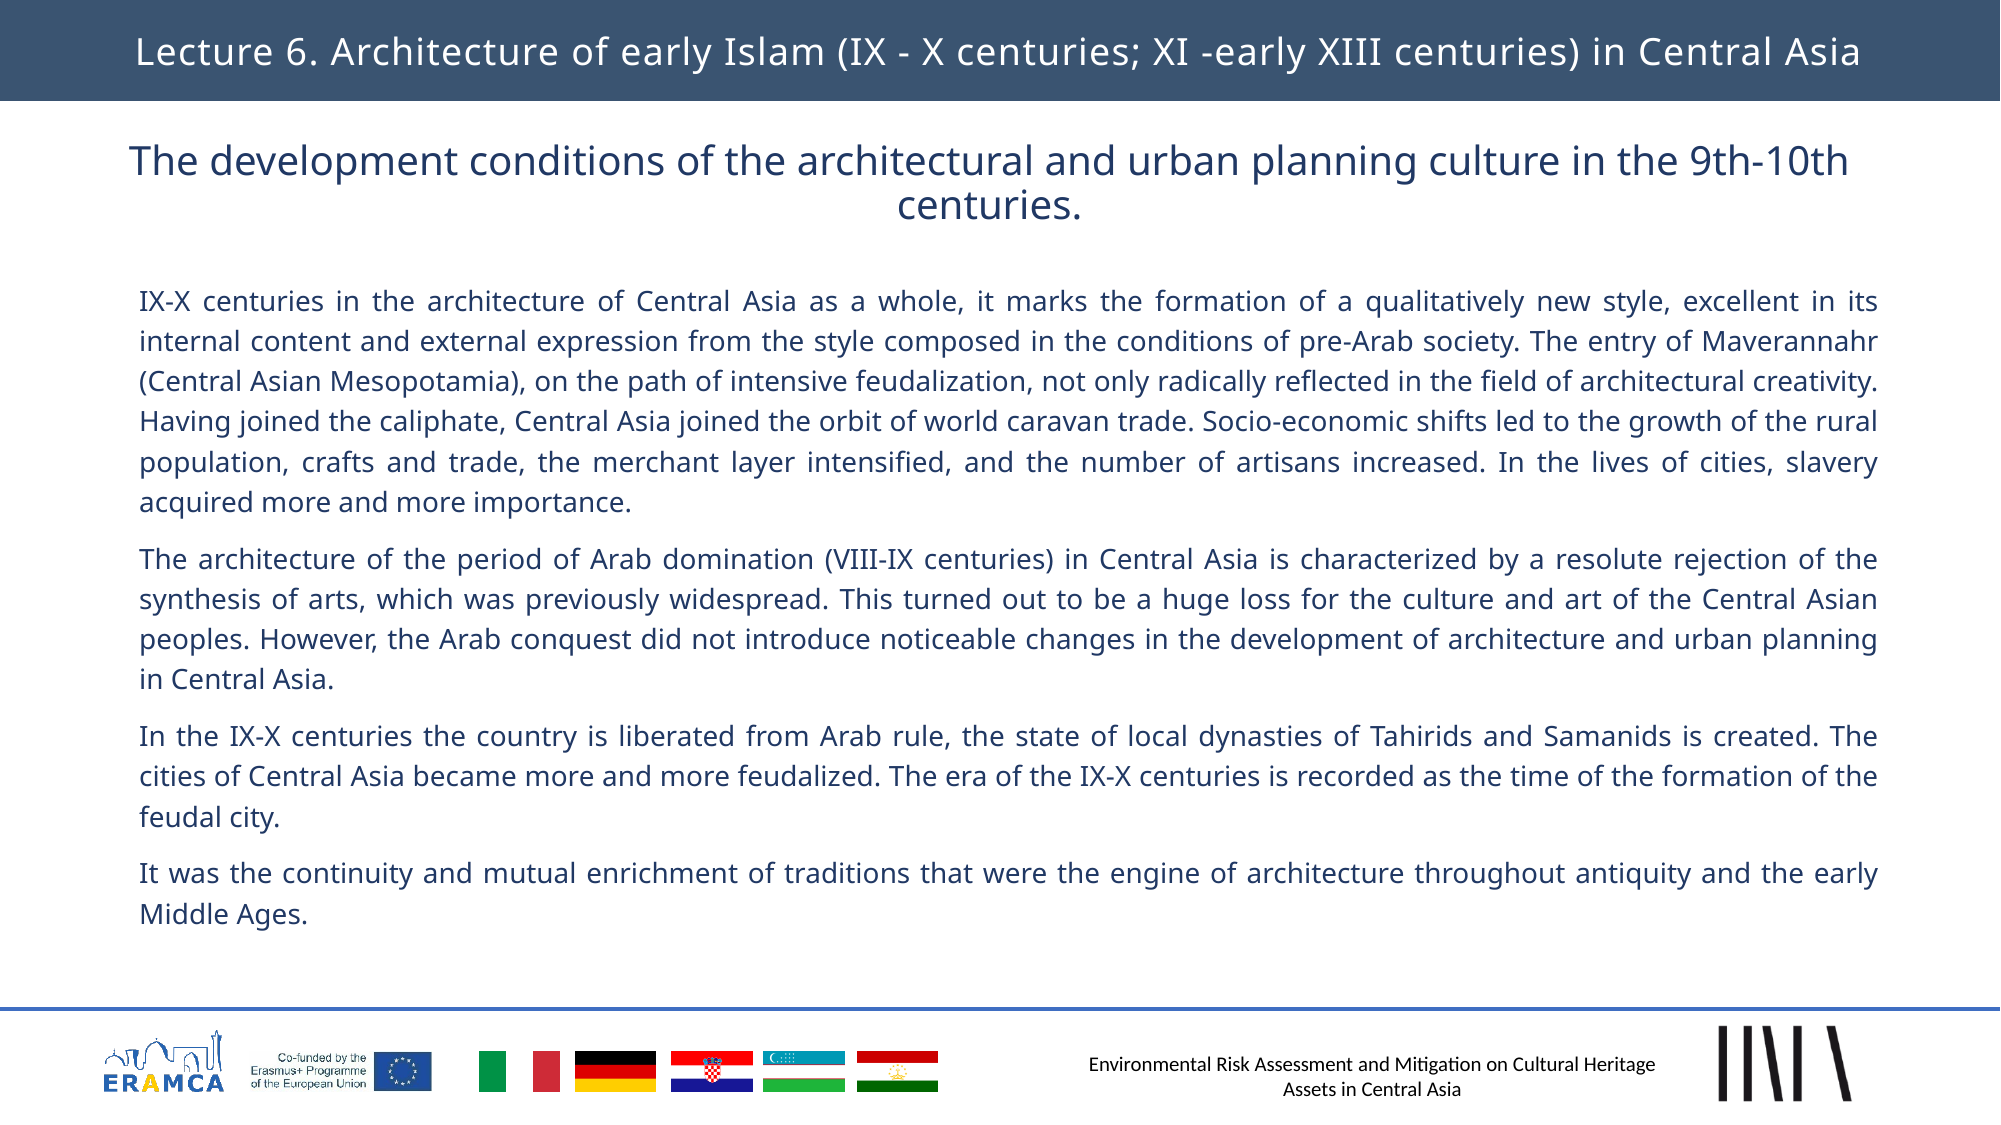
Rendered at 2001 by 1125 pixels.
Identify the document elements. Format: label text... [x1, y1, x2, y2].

picture [575, 1051, 656, 1092]
picture [1713, 1039, 1863, 1116]
title The development conditions of the architectural and urban planning culture in the 9th-10th centuries. [72, 124, 1908, 245]
picture [763, 1051, 845, 1092]
list IX-X centuries in the architecture of Central Asia as a whole, it marks the formation of a qualitatively new style, excellent in its internal content and external expression from the style composed in the conditions of pre-Arab society. The entry of Maverannahr (Central Asian Mesopotamia), on the path of intensive feudalization, not only radically reflected in the field of architectural creativity. Having joined the caliphate, Central Asia joined the orbit of world caravan trade. Socio-economic shifts led to the growth of the rural population, crafts and trade, the merchant layer intensified, and the number of artisans increased. In the lives of cities, slavery acquired more and more importance. The architecture of the period of Arab domination (VIII-IX centuries) in Central Asia is characterized by a resolute rejection of the synthesis of arts, which was previously widespread. This turned out to be a huge loss for the culture and art of the Central Asian peoples. However, the Arab conquest did not introduce noticeable changes in the development of architecture and urban planning in Central Asia. In the IX-X centuries the country is liberated from Arab rule, the state of local dynasties of Tahirids and Samanids is created. The cities of Central Asia became more and more feudalized. The era of the IX-X centuries is recorded as the time of the formation of the feudal city. It was the continuity and mutual enrichment of traditions that were the engine of architecture throughout antiquity and the early Middle Ages. [131, 268, 1888, 1039]
picture [671, 1051, 753, 1092]
picture [479, 1051, 560, 1092]
picture [857, 1051, 938, 1092]
picture [249, 1051, 432, 1092]
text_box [0, 0, 2000, 101]
picture [104, 1030, 224, 1092]
